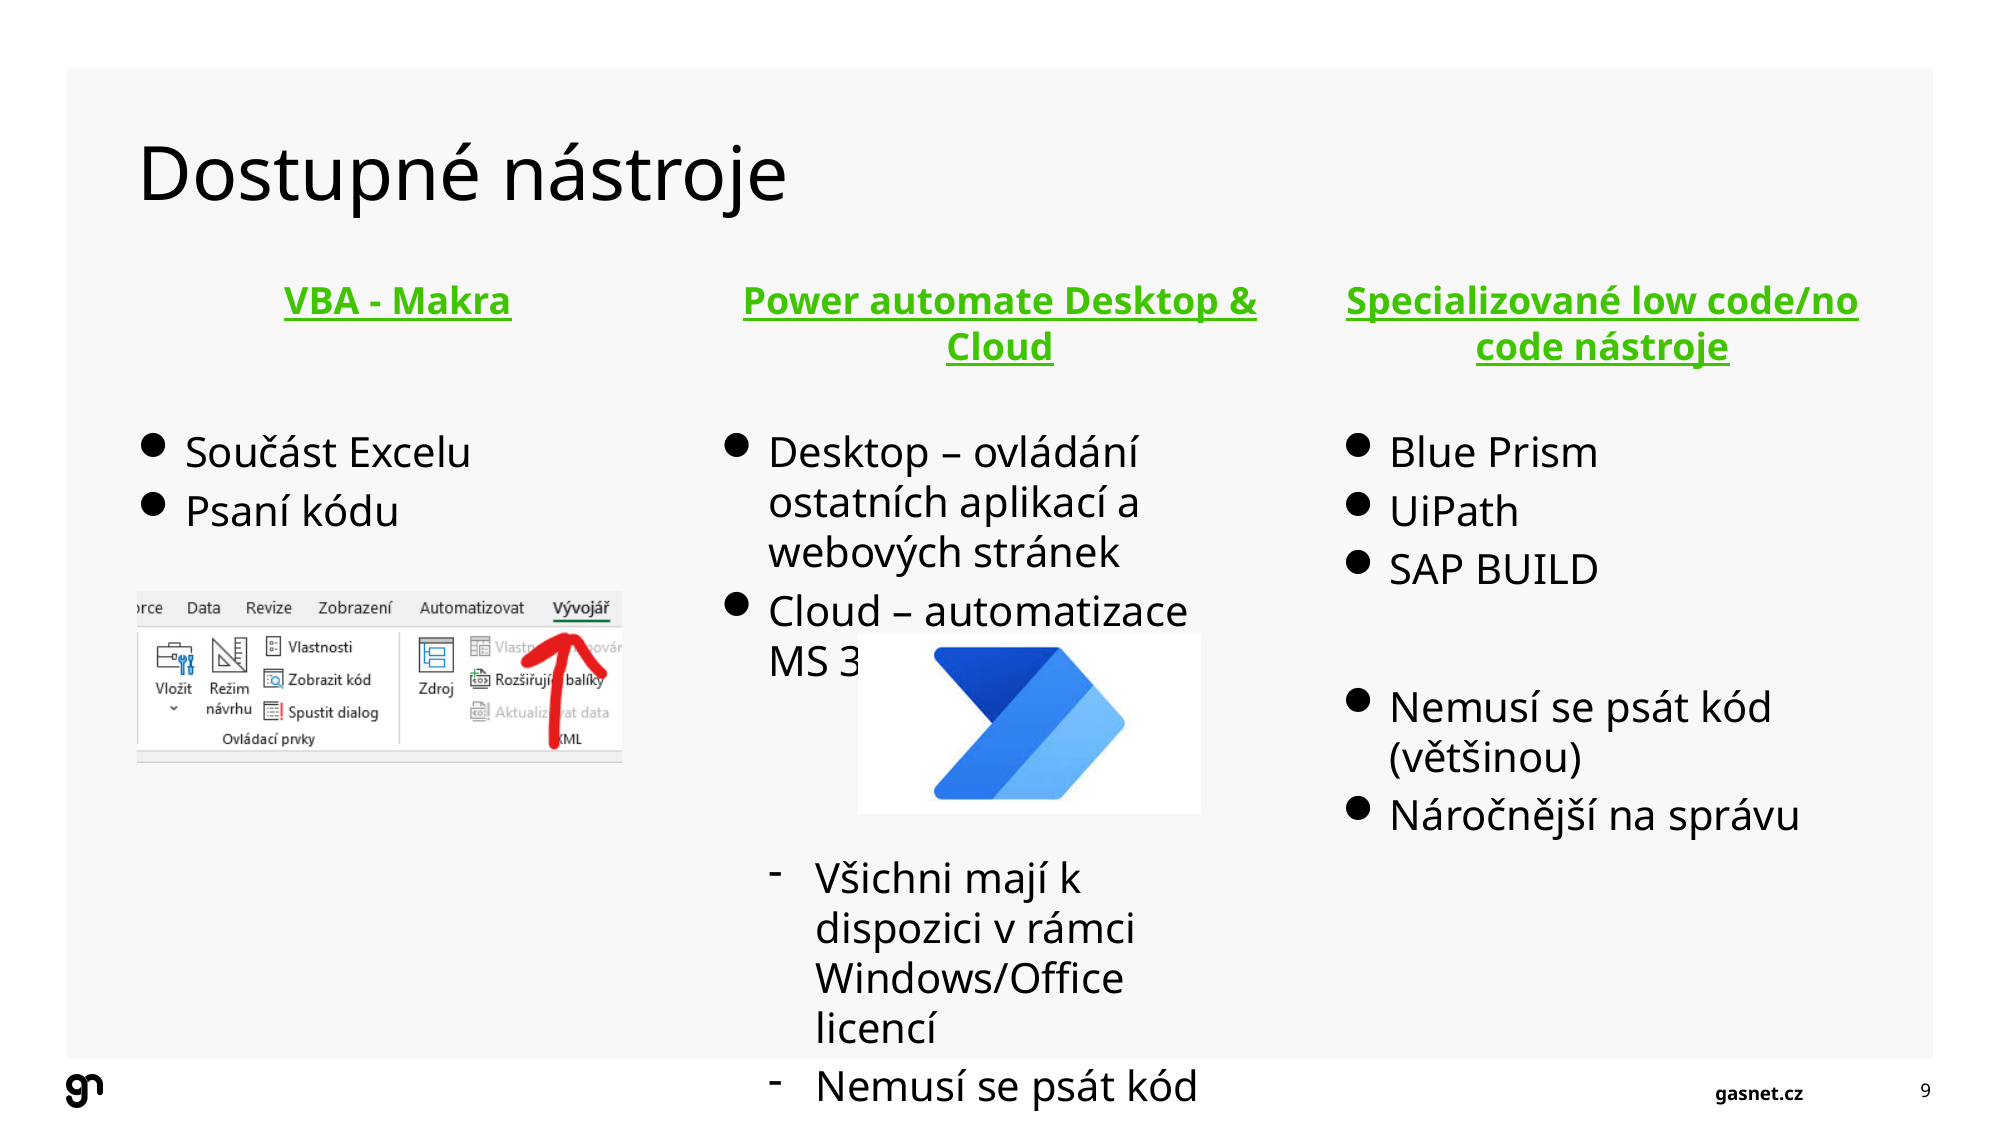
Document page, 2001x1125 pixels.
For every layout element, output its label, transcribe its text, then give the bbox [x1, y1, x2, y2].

list VBA - Makra [138, 277, 658, 337]
picture [137, 591, 622, 764]
list Specializované low code/no code nástroje [1343, 277, 1863, 337]
list Desktop – ovládání ostatních aplikací a webových stránek Cloud – automatizace MS 365 Všichni mají k dispozici v rámci Windows/Office licencí Nemusí se psát kód [721, 425, 1241, 965]
slide_number 9 [1860, 1074, 1932, 1105]
list Power automate Desktop & Cloud [740, 277, 1260, 337]
list Dostupné nástroje [137, 125, 1863, 220]
picture [66, 1074, 103, 1108]
list Blue Prism UiPath SAP BUILD Nemusí se psát kód (většinou) Náročnější na správu [1342, 425, 1862, 965]
list Součást Excelu Psaní kódu [137, 425, 657, 965]
picture [857, 633, 1201, 814]
